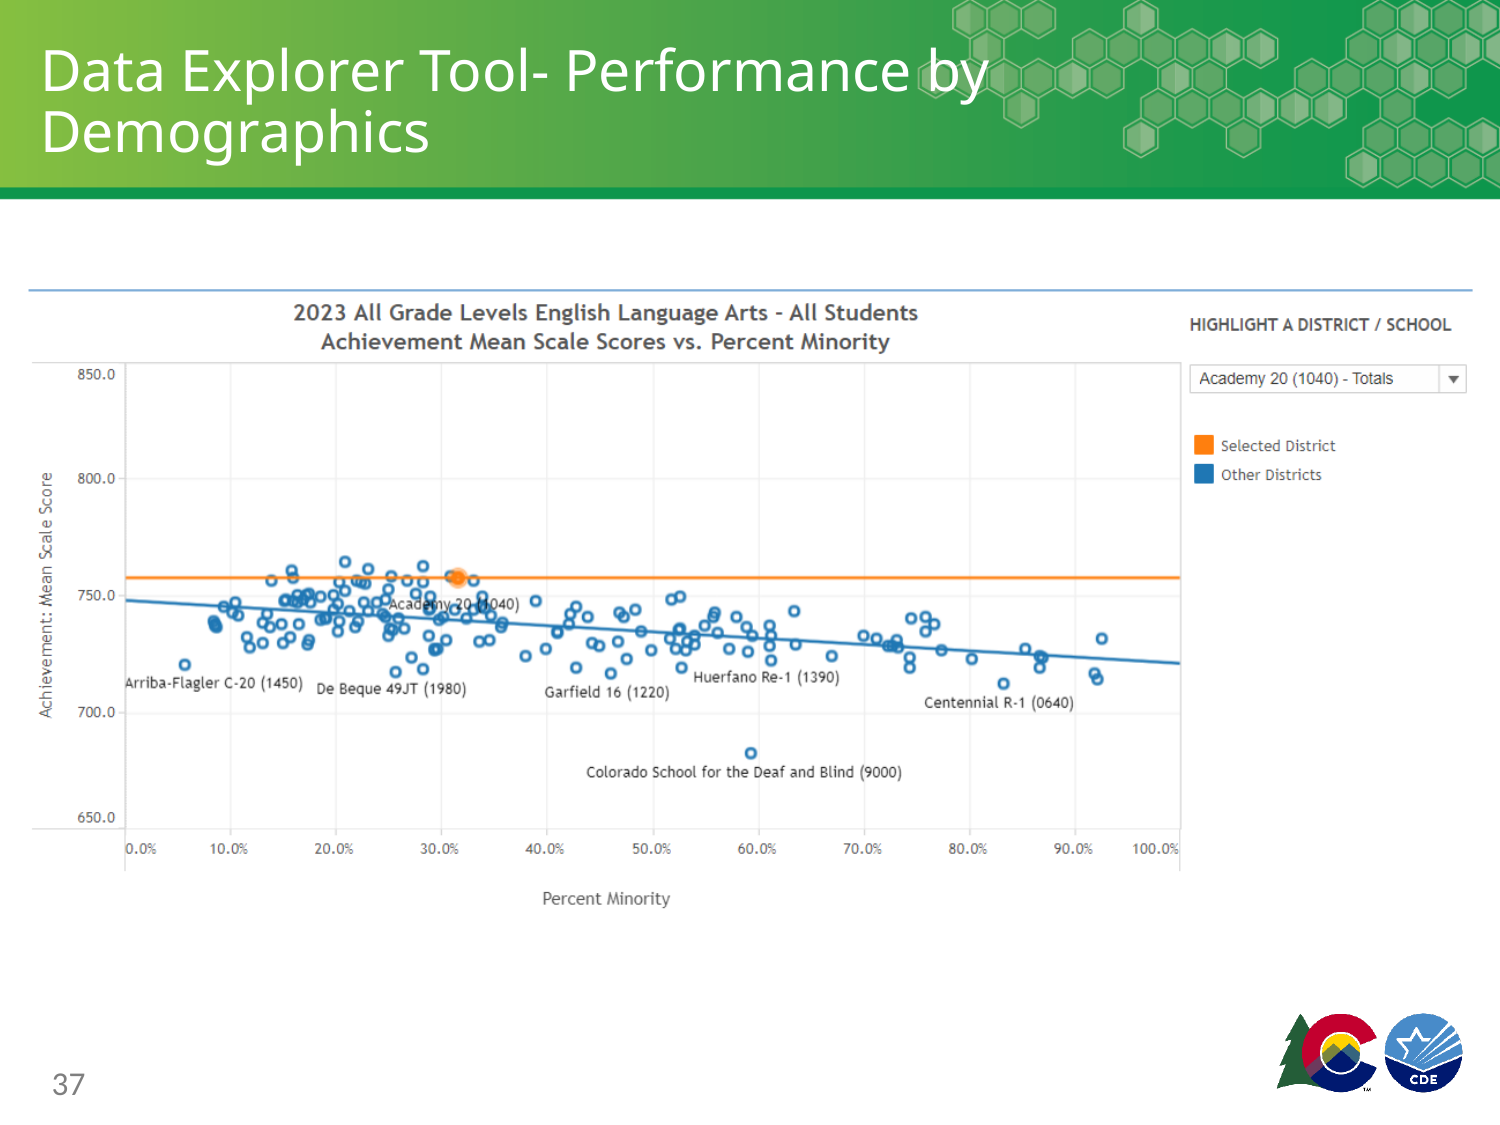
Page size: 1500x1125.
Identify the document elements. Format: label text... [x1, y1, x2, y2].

picture [0, 0, 1500, 200]
picture [1275, 1012, 1463, 1093]
title Data Explorer Tool- Performance by Demographics [40, 41, 1038, 166]
picture [24, 280, 1476, 914]
slide_number 37 [36, 1054, 375, 1115]
